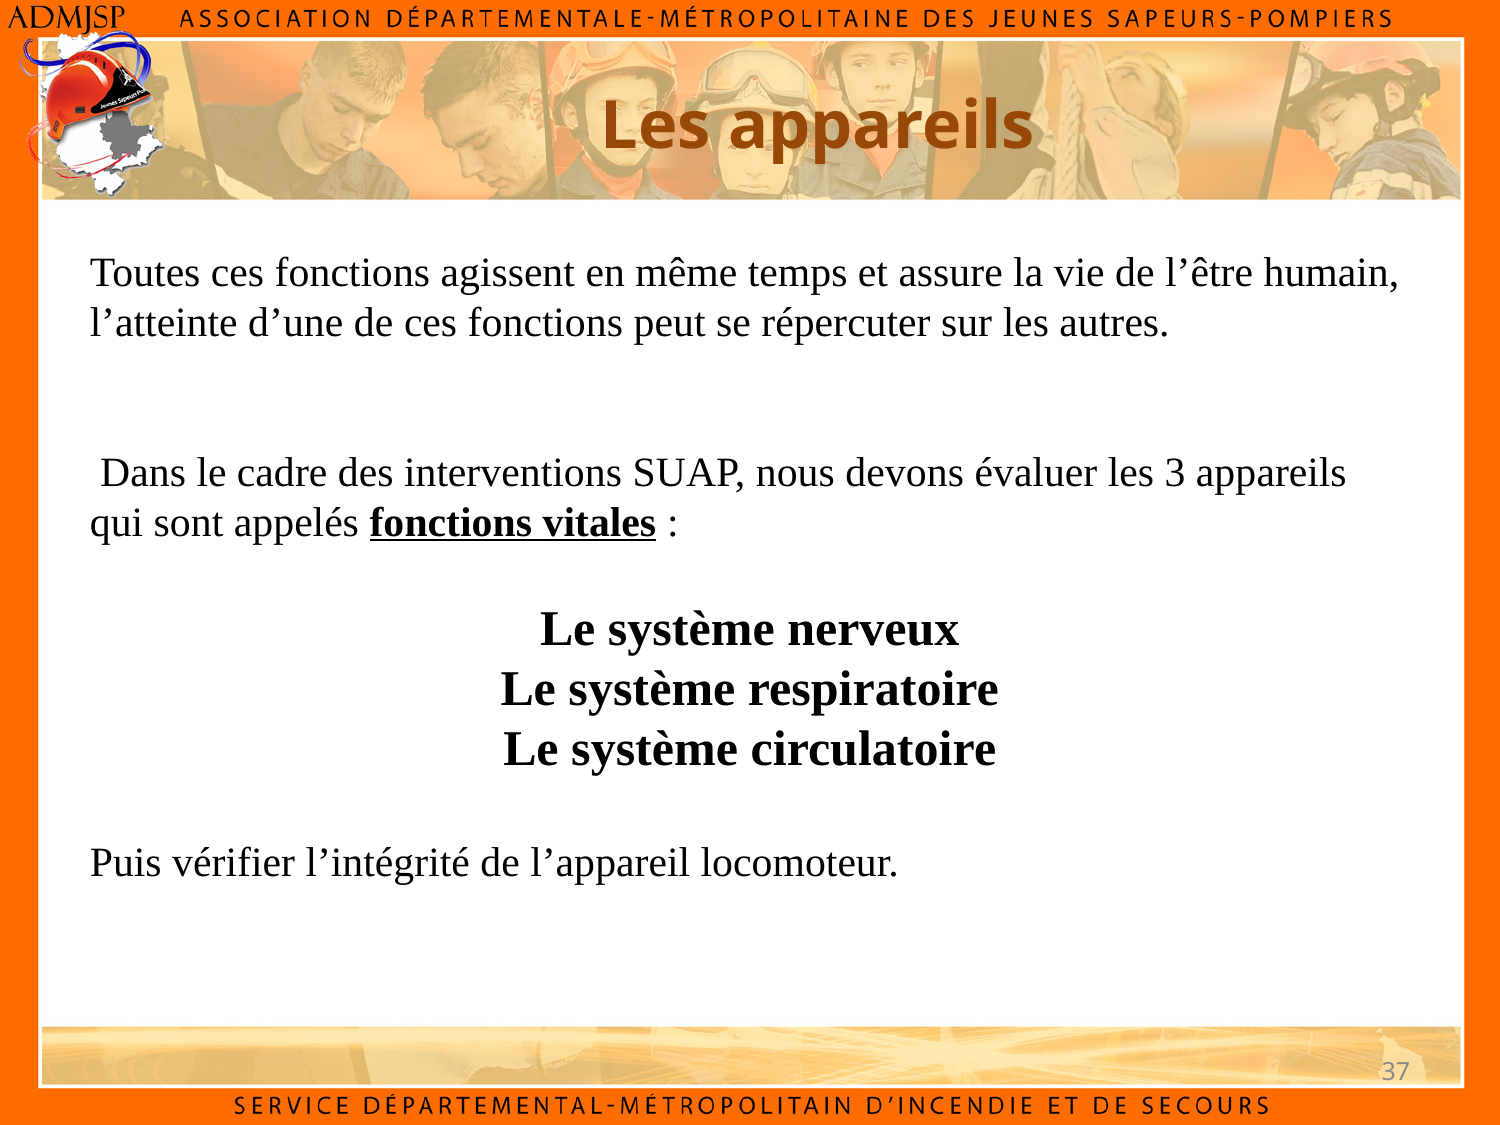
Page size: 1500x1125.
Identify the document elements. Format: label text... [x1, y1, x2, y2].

picture [0, 75, 1500, 1125]
text_box 37 [1074, 1042, 1425, 1103]
text_box Toutes ces fonctions agissent en même temps et assure la vie de l’être humain, l’atteinte d’une de ces fonctions peut se répercuter sur les autres. Dans le cadre des interventions SUAP, nous devons évaluer les 3 appareils qui sont appelés fonctions vitales : Le système nerveux Le système respiratoire Le système circulatoire Puis vérifier l’intégrité de l’appareil locomoteur. [74, 237, 1425, 1000]
title Les appareils [183, 75, 1454, 200]
text_box [0, 0, 1500, 75]
